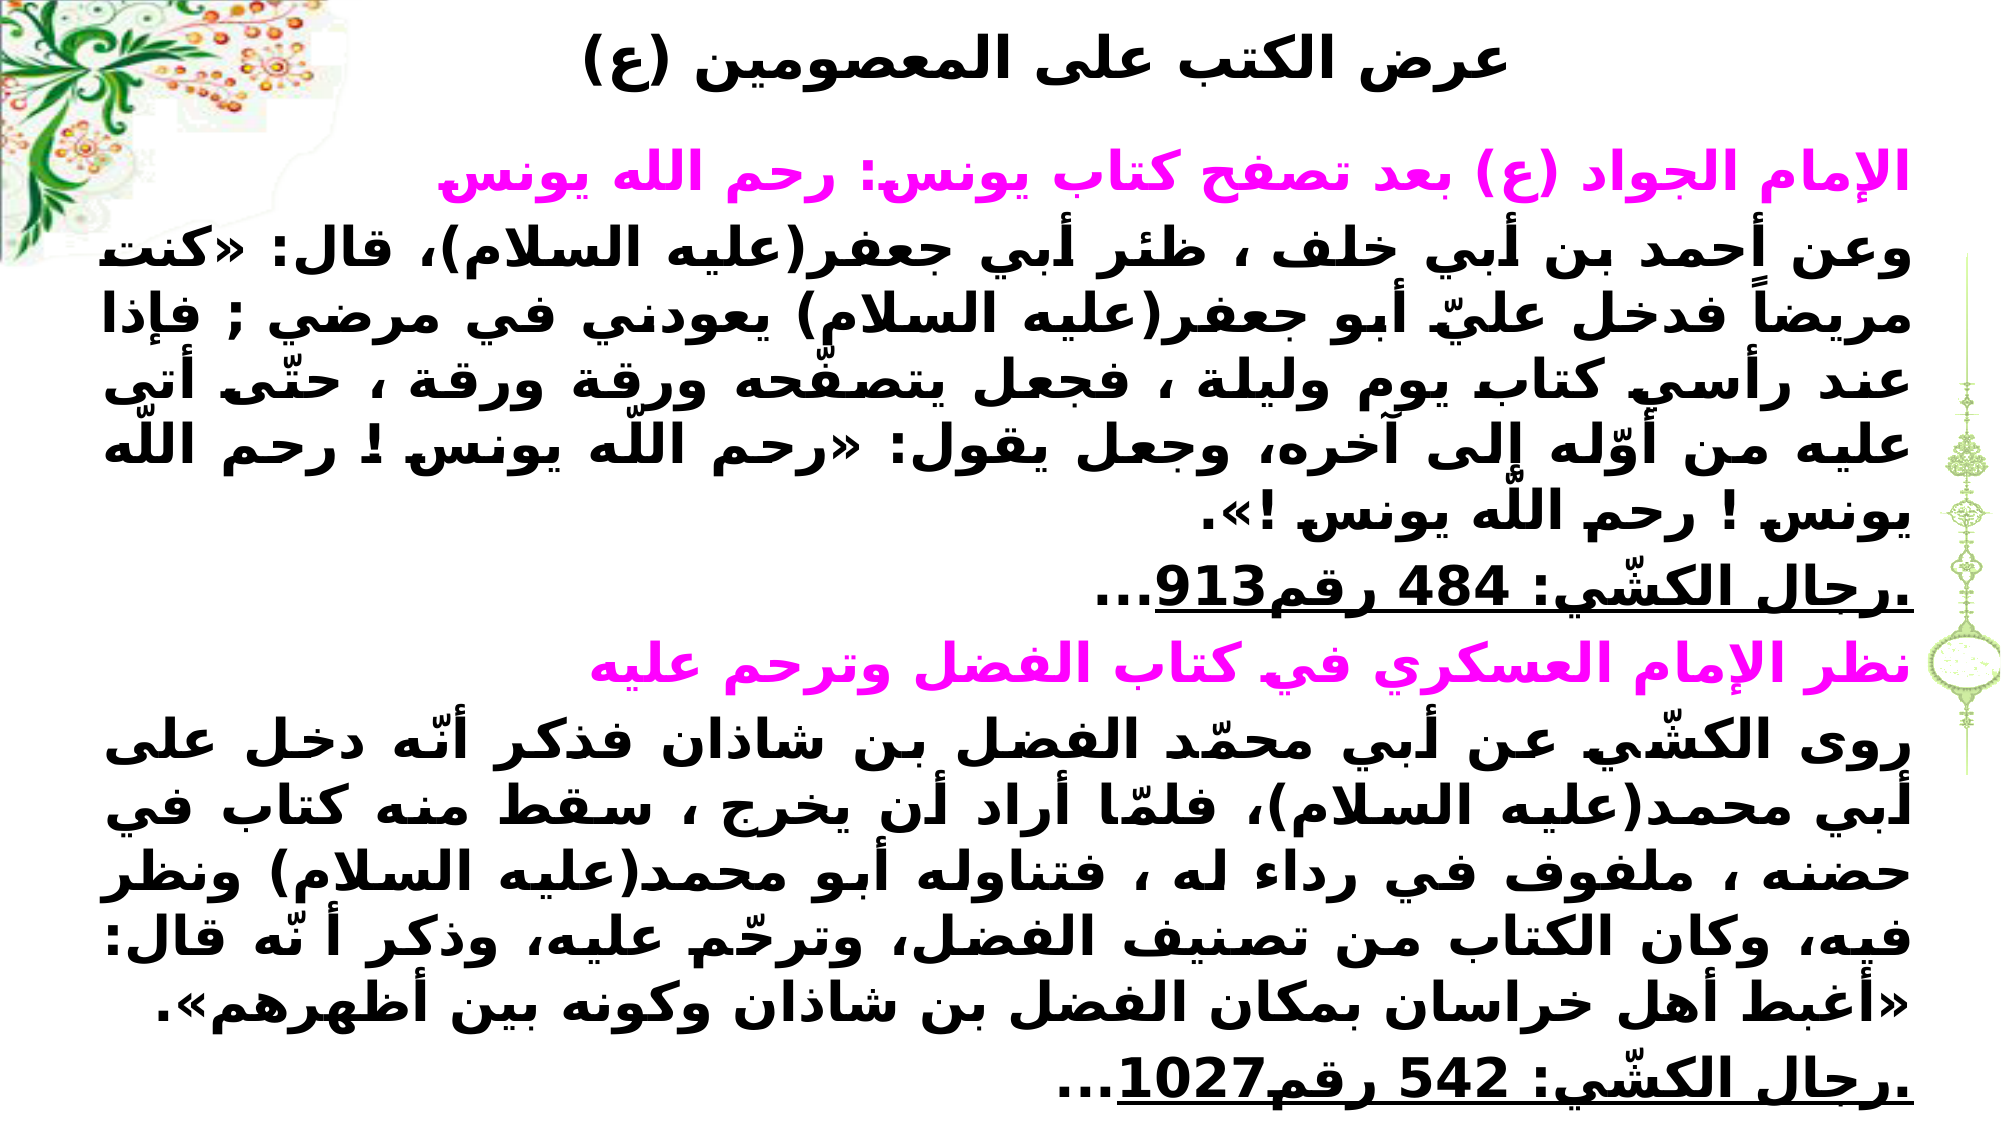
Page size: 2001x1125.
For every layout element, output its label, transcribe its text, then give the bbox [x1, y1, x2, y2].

picture [0, 0, 362, 271]
title عرض الكتب علی المعصومين (ع) [396, 7, 1676, 104]
list الإمام الجواد (ع) بعد تصفح كتاب يونس: رحم الله يونس وعن أحمد بن أبي خلف ، ظئر أبي جعفر(عليه السلام)، قال: «كنت مريضاً فدخل عليّ أبو جعفر(عليه السلام) يعودني في مرضي ; فإذا عند رأسي كتاب يوم وليلة ، فجعل يتصفّحه ورقة ورقة ، حتّى أتى عليه من أوّله إلى آخره، وجعل يقول: «رحم اللّه يونس ! رحم اللّه يونس ! رحم اللّه يونس !». رجال الكشّي: 484 رقم913.... نظر الإمام العسكري في كتاب الفضل وترحم عليه روى الكشّي عن أبي محمّد الفضل بن شاذان فذكر أنّه دخل على أبي محمد(عليه السلام)، فلمّا أراد أن يخرج ، سقط منه كتاب في حضنه ، ملفوف في رداء له ، فتناوله أبو محمد(عليه السلام) ونظر فيه، وكان الكتاب من تصنيف الفضل، وترحّم عليه، وذكر أ نّه قال: «أغبط أهل خراسان بمكان الفضل بن شاذان وكونه بين أظهرهم». رجال الكشّي: 542 رقم1027.... [82, 128, 1930, 1125]
